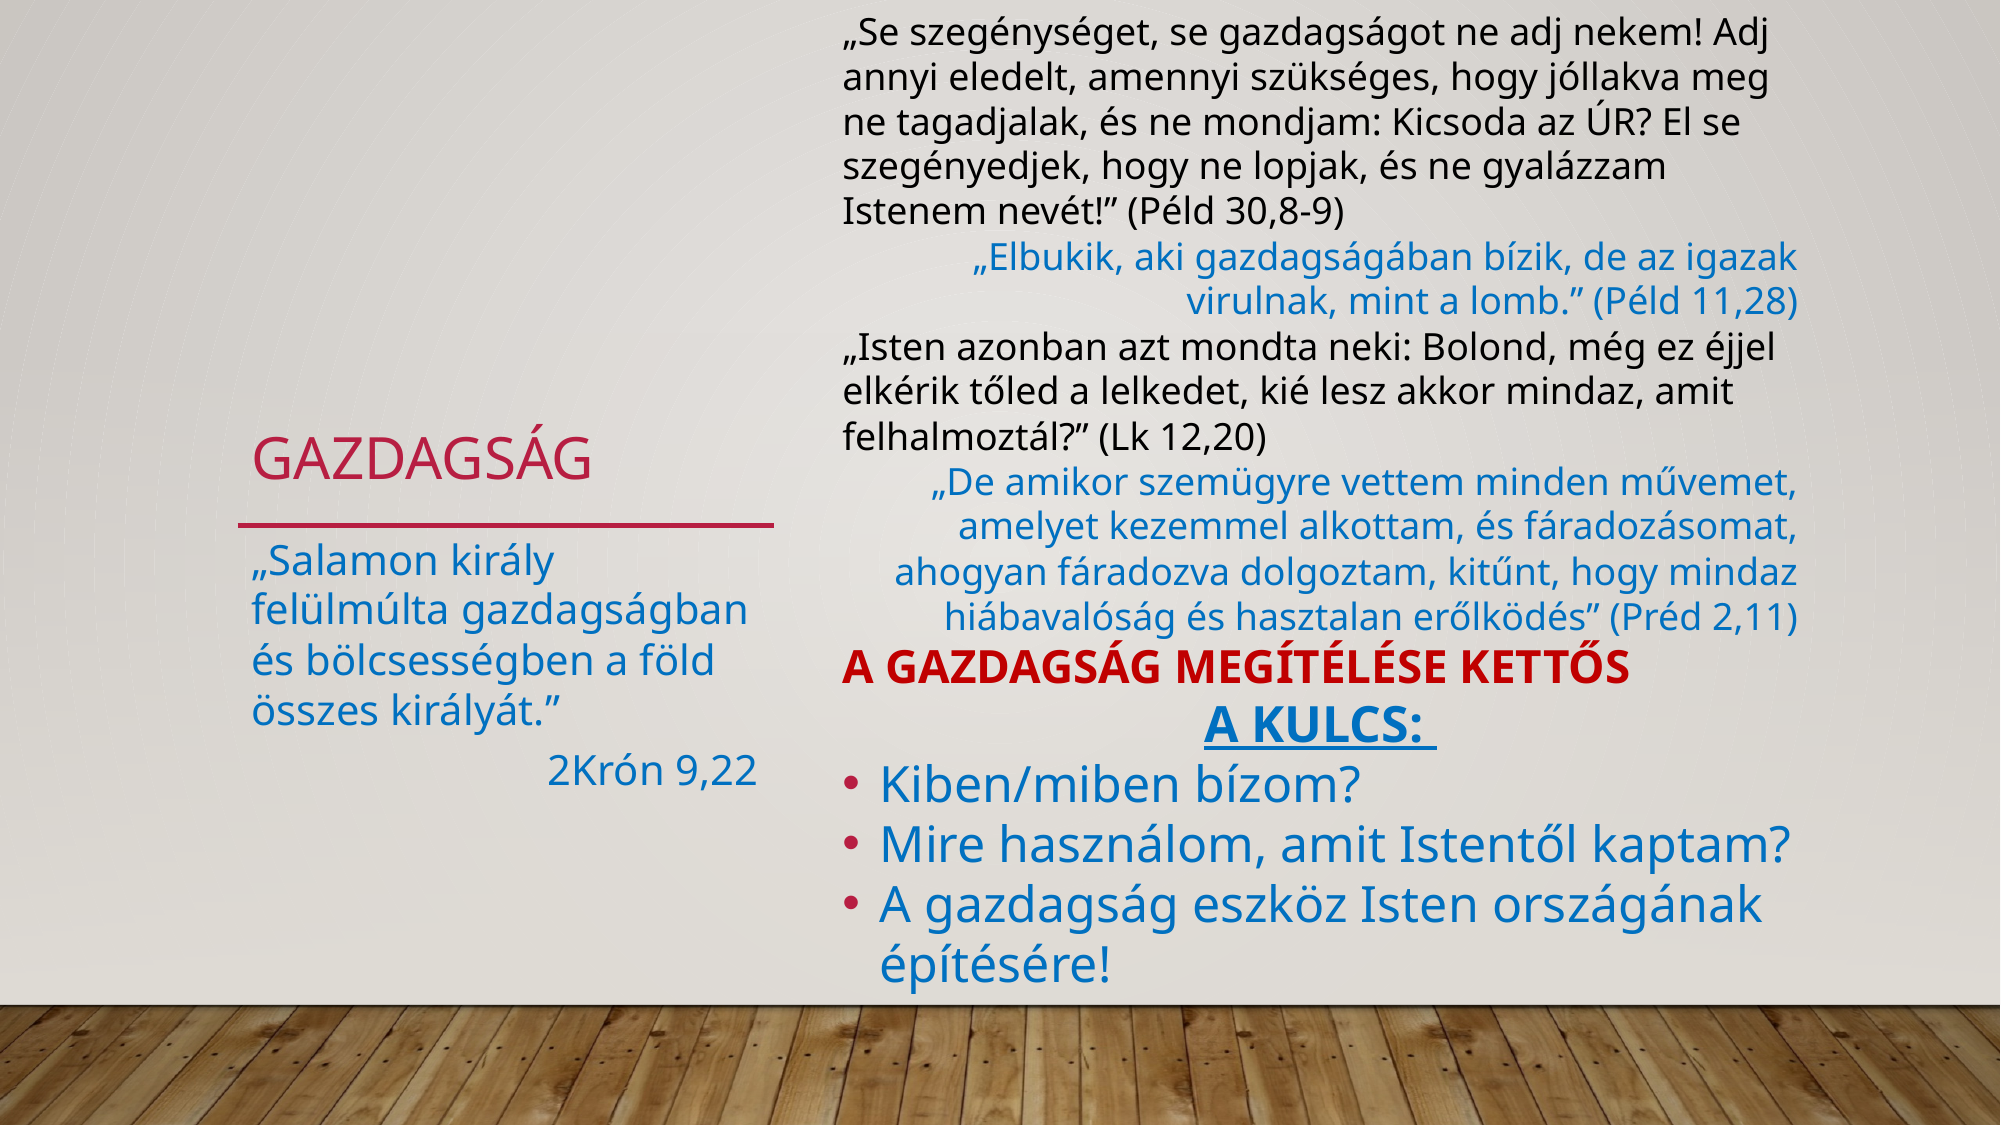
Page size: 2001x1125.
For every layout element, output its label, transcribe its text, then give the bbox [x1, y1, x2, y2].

title GAZDAGSÁG [236, 131, 774, 500]
picture [0, 1005, 2000, 1125]
list „Salamon király felülmúlta gazdagságban és bölcsességben a föld összes királyát.” 2Krón 9,22 [236, 525, 774, 936]
list „Se szegénységet, se gazdagságot ne adj nekem! Adj annyi eledelt, amennyi szükséges, hogy jóllakva meg ne tagadjalak, és ne mondjam: Kicsoda az ÚR? El se szegényedjek, hogy ne lopjak, és ne gyalázzam Istenem nevét!” (Péld 30,8-9) „Elbukik, aki gazdagságában bízik, de az igazak virulnak, mint a lomb.” (Péld 11,28) „Isten azonban azt mondta neki: Bolond, még ez éjjel elkérik tőled a lelkedet, kié lesz akkor mindaz, amit felhalmoztál?” (Lk 12,20) „De amikor szemügyre vettem minden művemet, amelyet kezemmel alkottam, és fáradozásomat, ahogyan fáradozva dolgoztam, kitűnt, hogy mindaz hiábavalóság és hasztalan erőlködés” (Préd 2,11) A GAZDAGSÁG MEGÍTÉLÉSE KETTŐS A KULCS: Kiben/miben bízom? Mire használom, amit Istentől kaptam? A gazdagság eszköz Isten országának építésére! [827, 20, 1814, 980]
